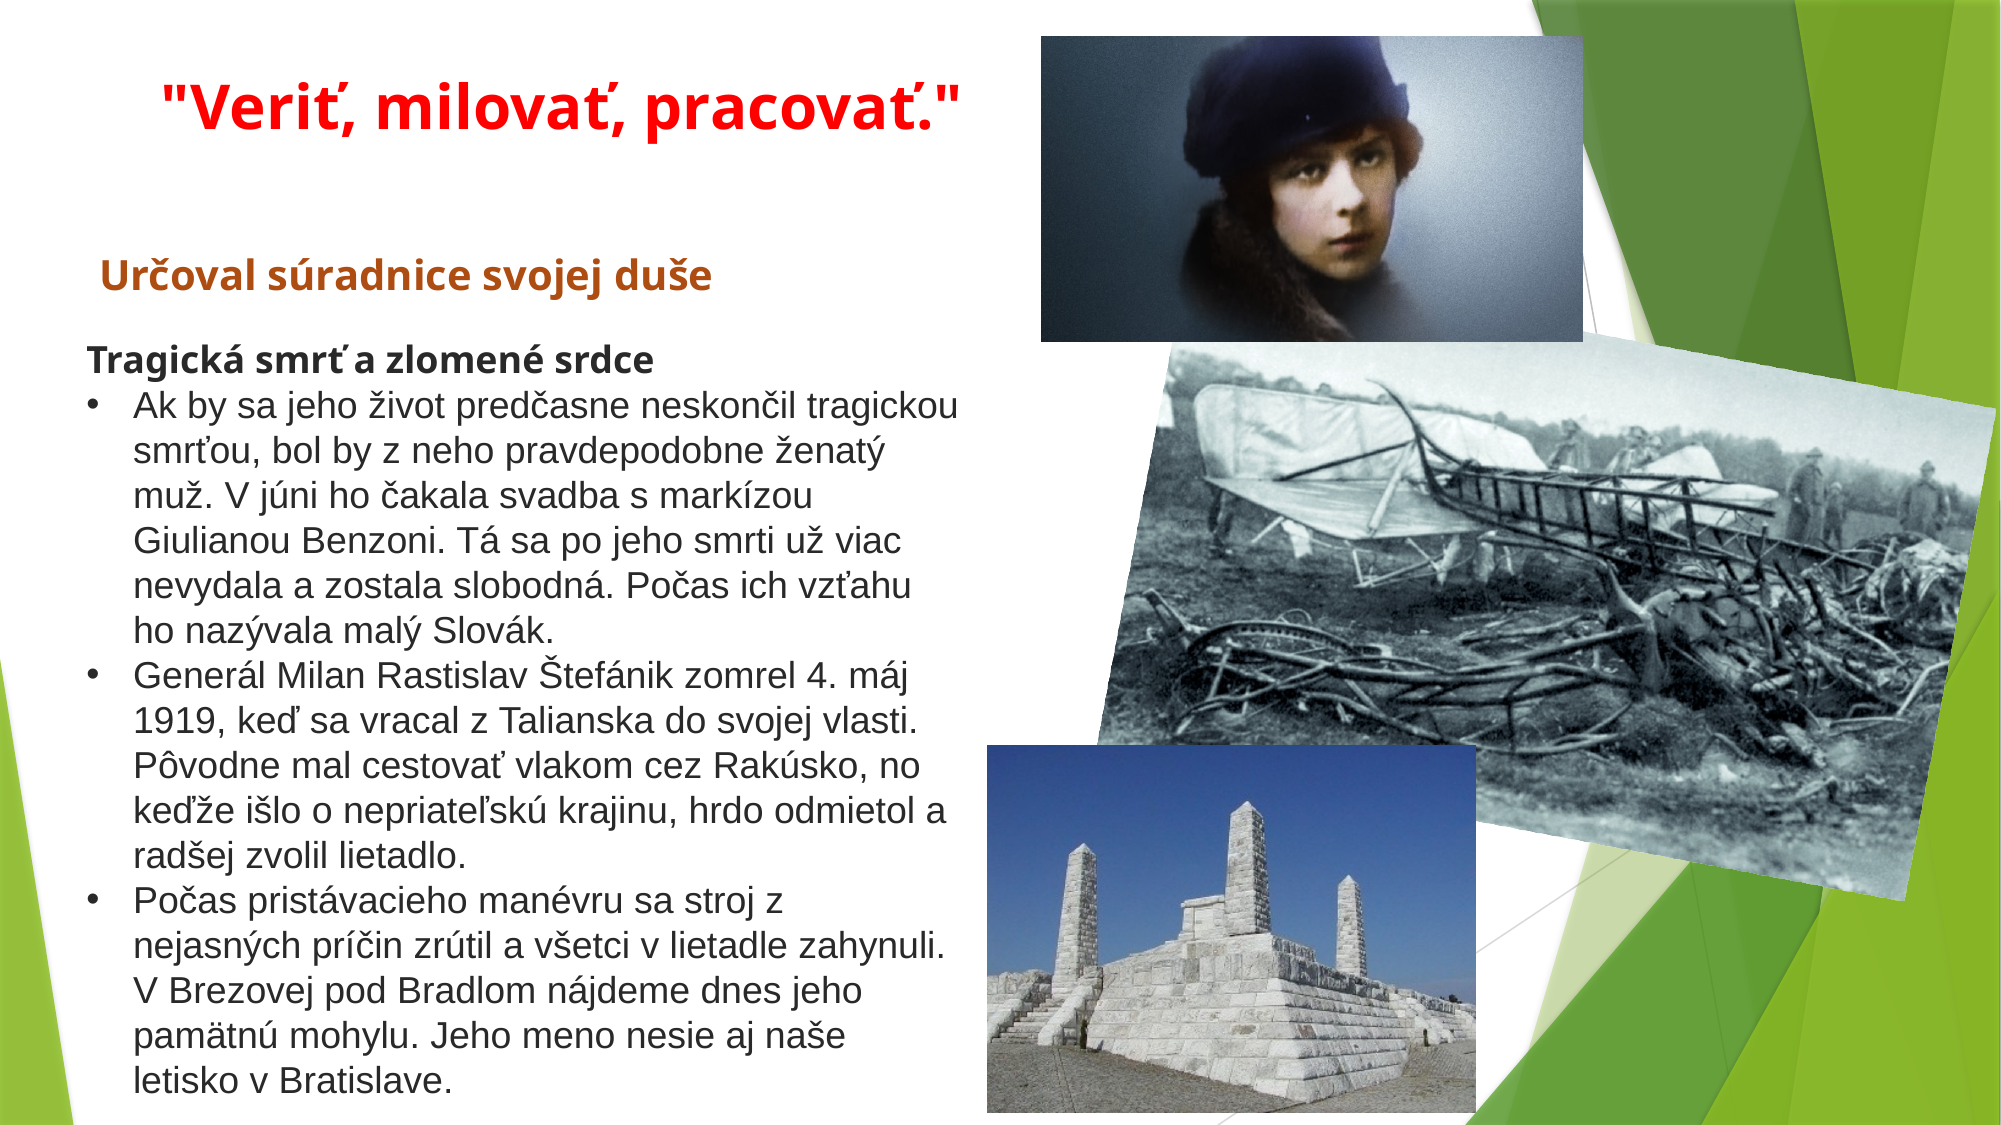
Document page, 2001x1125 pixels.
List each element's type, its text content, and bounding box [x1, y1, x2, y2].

text_box Tragická smrť a zlomené srdce Ak by sa jeho život predčasne neskončil tragickou smrťou, bol by z neho pravdepodobne ženatý muž. V júni ho čakala svadba s markízou Giulianou Benzoni. Tá sa po jeho smrti už viac nevydala a zostala slobodná. Počas ich vzťahu ho nazývala malý Slovák. Generál Milan Rastislav Štefánik zomrel 4. máj 1919, keď sa vracal z Talianska do svojej vlasti. Pôvodne mal cestovať vlakom cez Rakúsko, no keďže išlo o nepriateľskú krajinu, hrdo odmietol a radšej zvolil lietadlo. Počas pristávacieho manévru sa stroj z nejasných príčin zrútil a všetci v lietadle zahynuli. V Brezovej pod Bradlom nájdeme dnes jeho pamätnú mohylu. Jeho meno nesie aj naše letisko v Bratislave. [71, 328, 978, 1109]
list Určoval súradnice svojej duše [84, 241, 906, 316]
title "Veriť, milovať, pracovať." [137, 59, 988, 214]
picture [986, 36, 1996, 1113]
